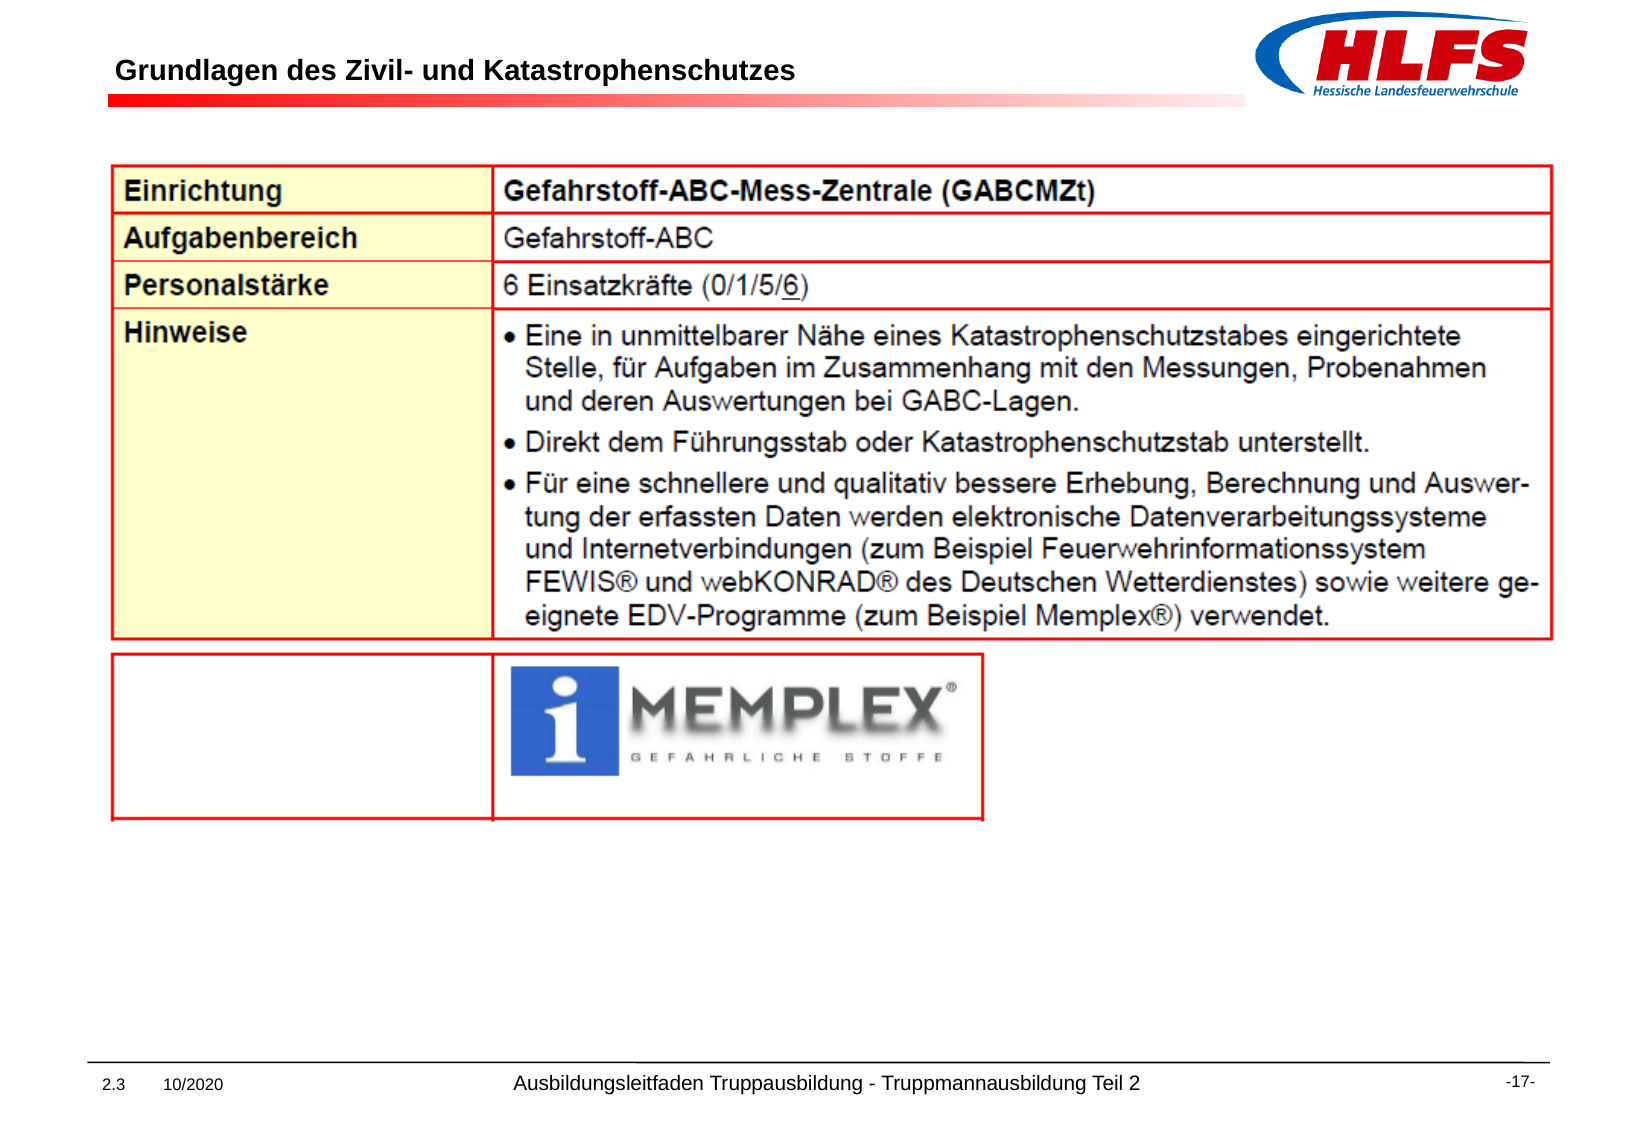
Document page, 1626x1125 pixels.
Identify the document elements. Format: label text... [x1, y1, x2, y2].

footer 2.3 10/2020 Ausbildungsleitfaden Truppausbildung - Truppmannausbildung Teil 2 [87, 1062, 1167, 1100]
picture [1245, 0, 1538, 107]
title Grundlagen des Zivil- und Katastrophenschutzes [99, 37, 888, 101]
slide_number -17- [1212, 1062, 1552, 1097]
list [99, 153, 1563, 835]
